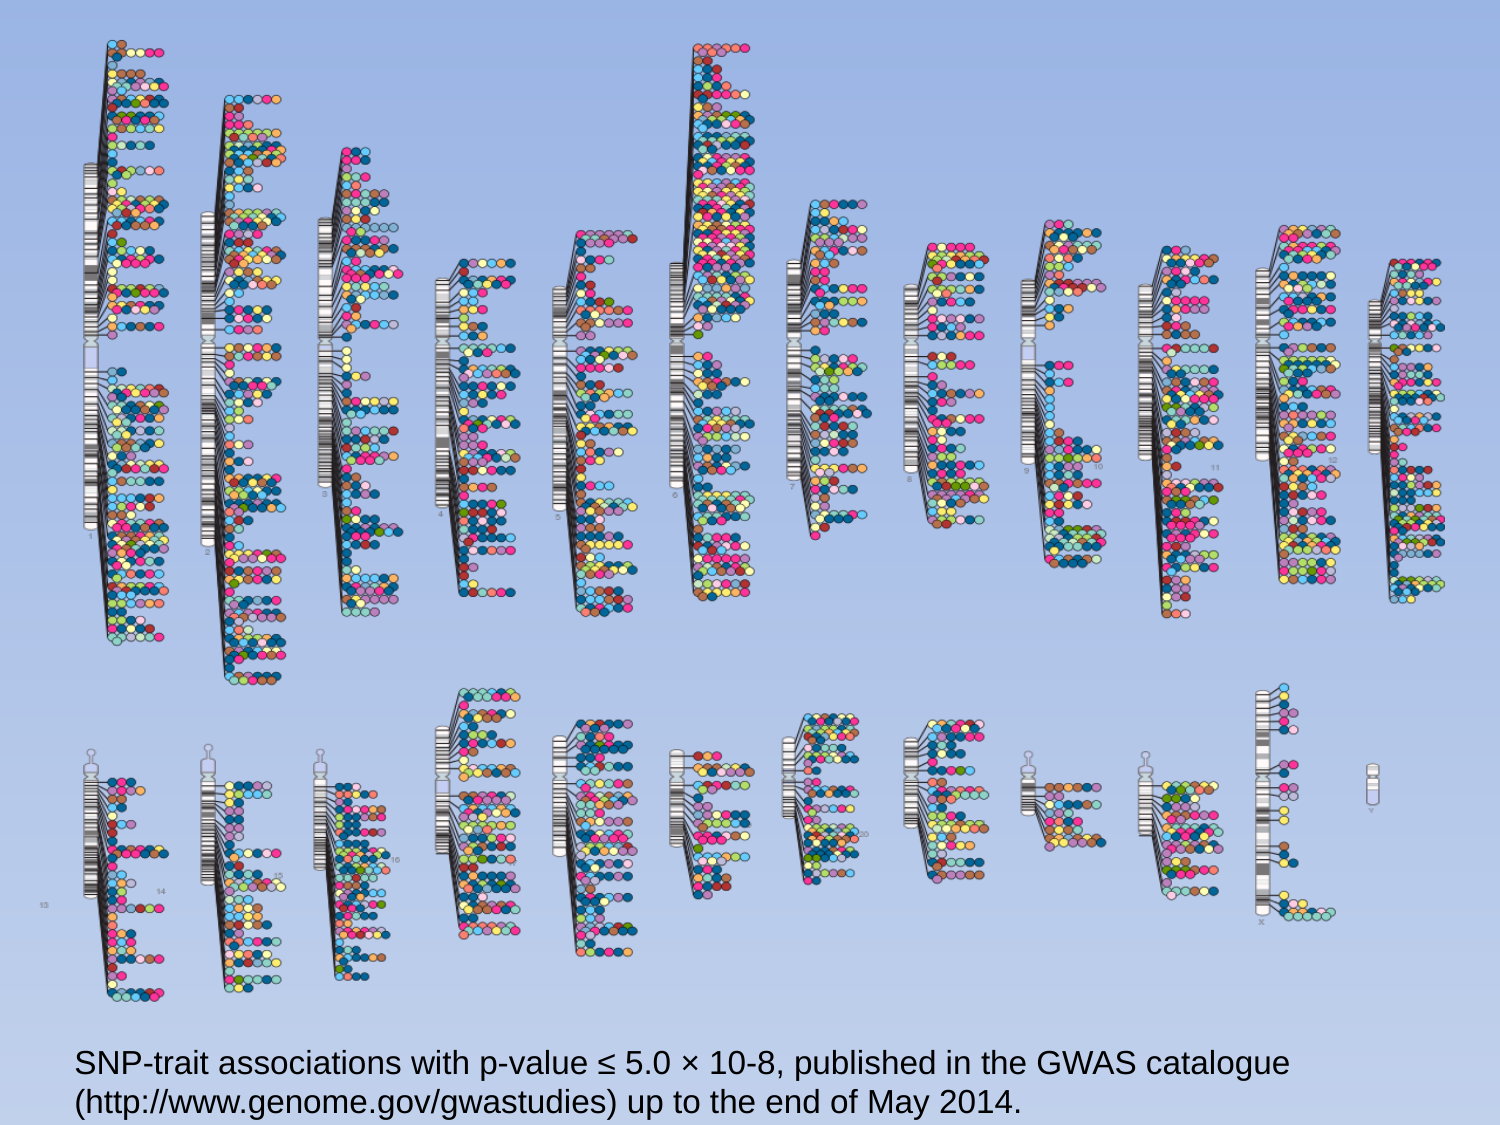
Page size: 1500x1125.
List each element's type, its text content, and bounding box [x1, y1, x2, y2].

text_box SNP-trait associations with p-value ≤ 5.0 × 10-8, published in the GWAS catalogue (http://www.genome.gov/gwastudies) up to the end of May 2014. [59, 1067, 1445, 1125]
picture [39, 3, 1445, 1060]
